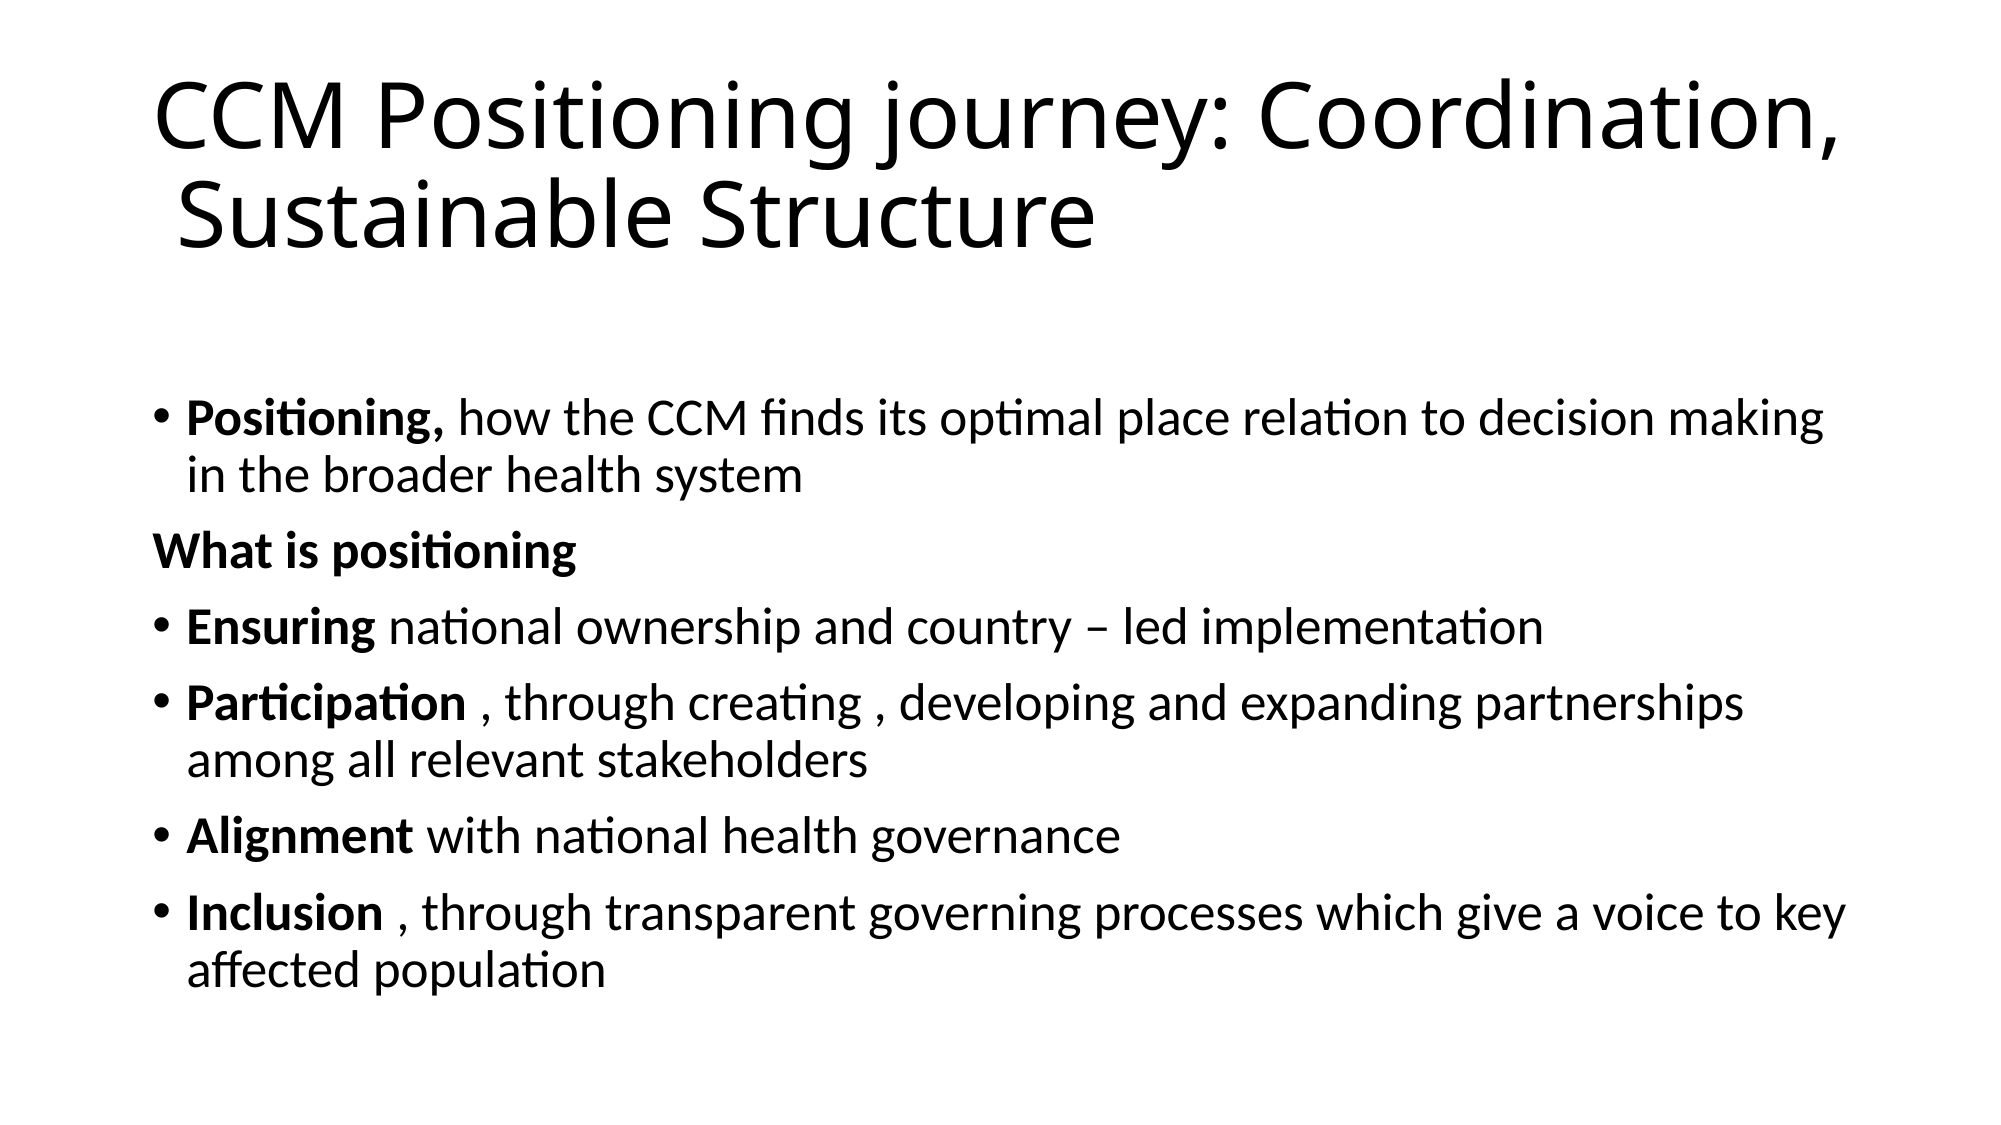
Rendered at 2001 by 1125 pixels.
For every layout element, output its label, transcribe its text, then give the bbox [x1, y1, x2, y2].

list Positioning, how the CCM finds its optimal place relation to decision making in the broader health system What is positioning Ensuring national ownership and country – led implementation Participation , through creating , developing and expanding partnerships among all relevant stakeholders Alignment with national health governance Inclusion , through transparent governing processes which give a voice to key affected population [137, 299, 1863, 1014]
title CCM Positioning journey: Coordination, Sustainable Structure [137, 59, 1863, 278]
